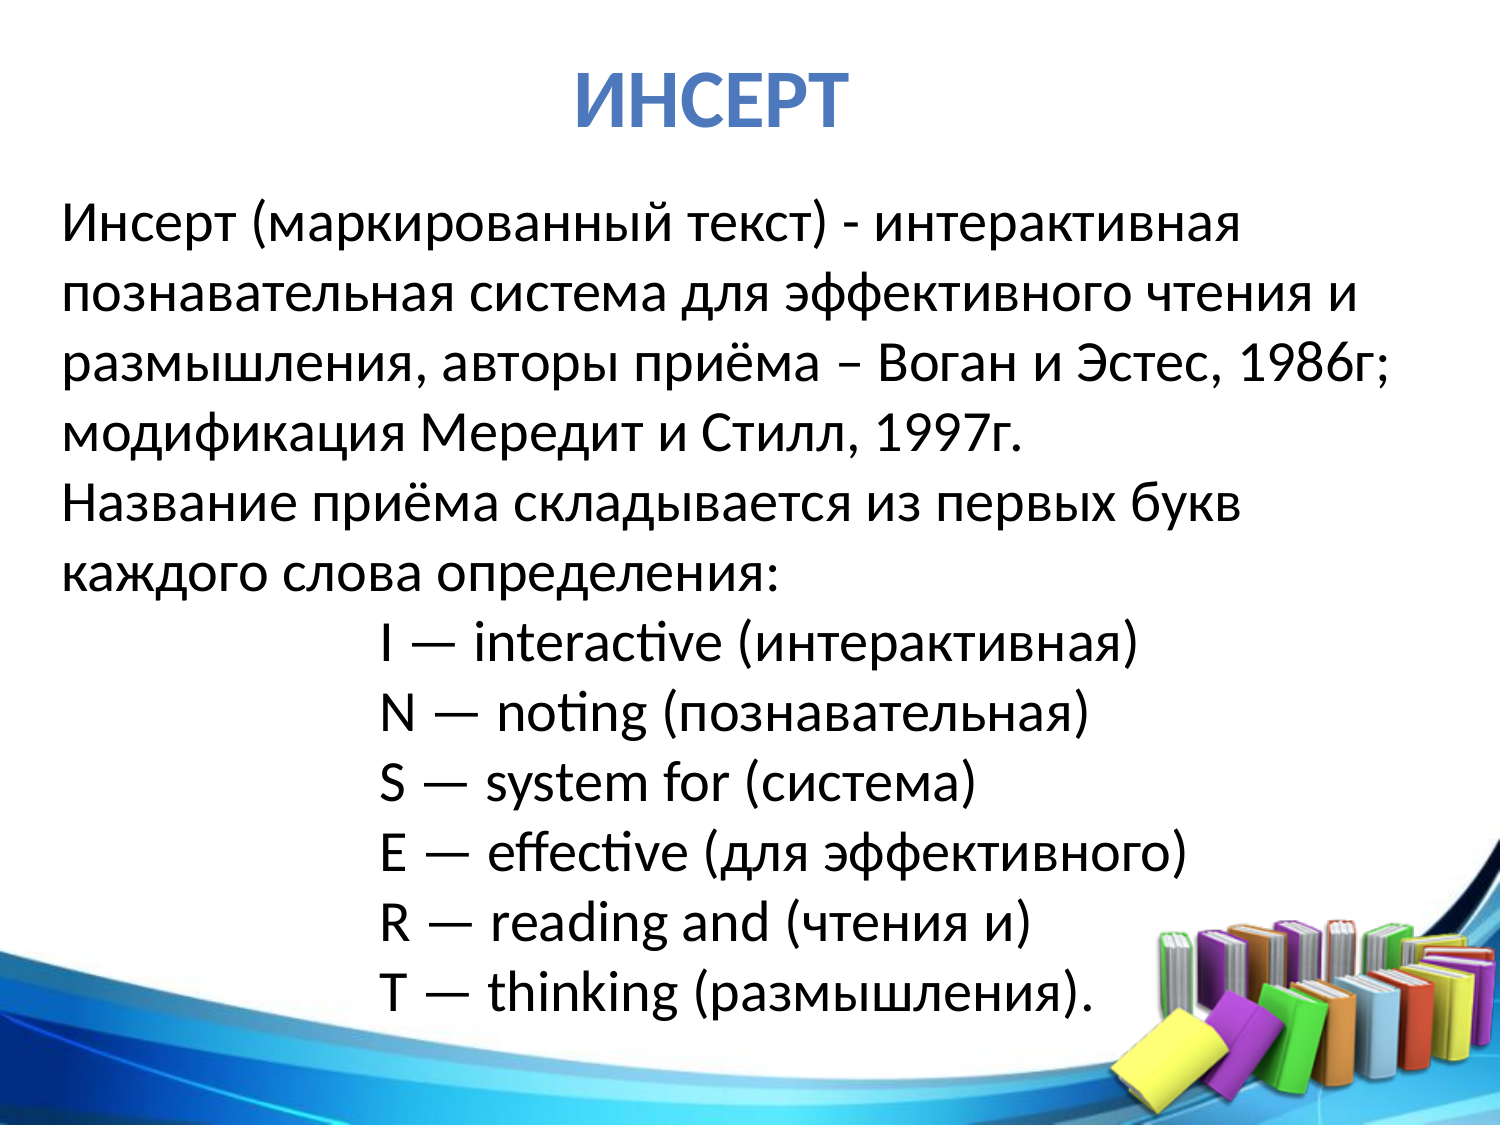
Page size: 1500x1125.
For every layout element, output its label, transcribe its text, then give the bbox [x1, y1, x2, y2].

text_box Инсерт (маркированный текст) - интерактивная познавательная система для эффективного чтения и размышления, авторы приёма – Воган и Эстес, 1986г; модификация Мередит и Стилл, 1997г. Название приёма складывается из первых букв каждого слова определения: I — interactive (интерактивная) N — noting (познавательная) S — system for (система) E — effective (для эффективного) R — reading and (чтения и) T — thinking (размышления). [46, 175, 1454, 1031]
title инсерт [328, 23, 1096, 166]
picture [0, 1, 1500, 1125]
